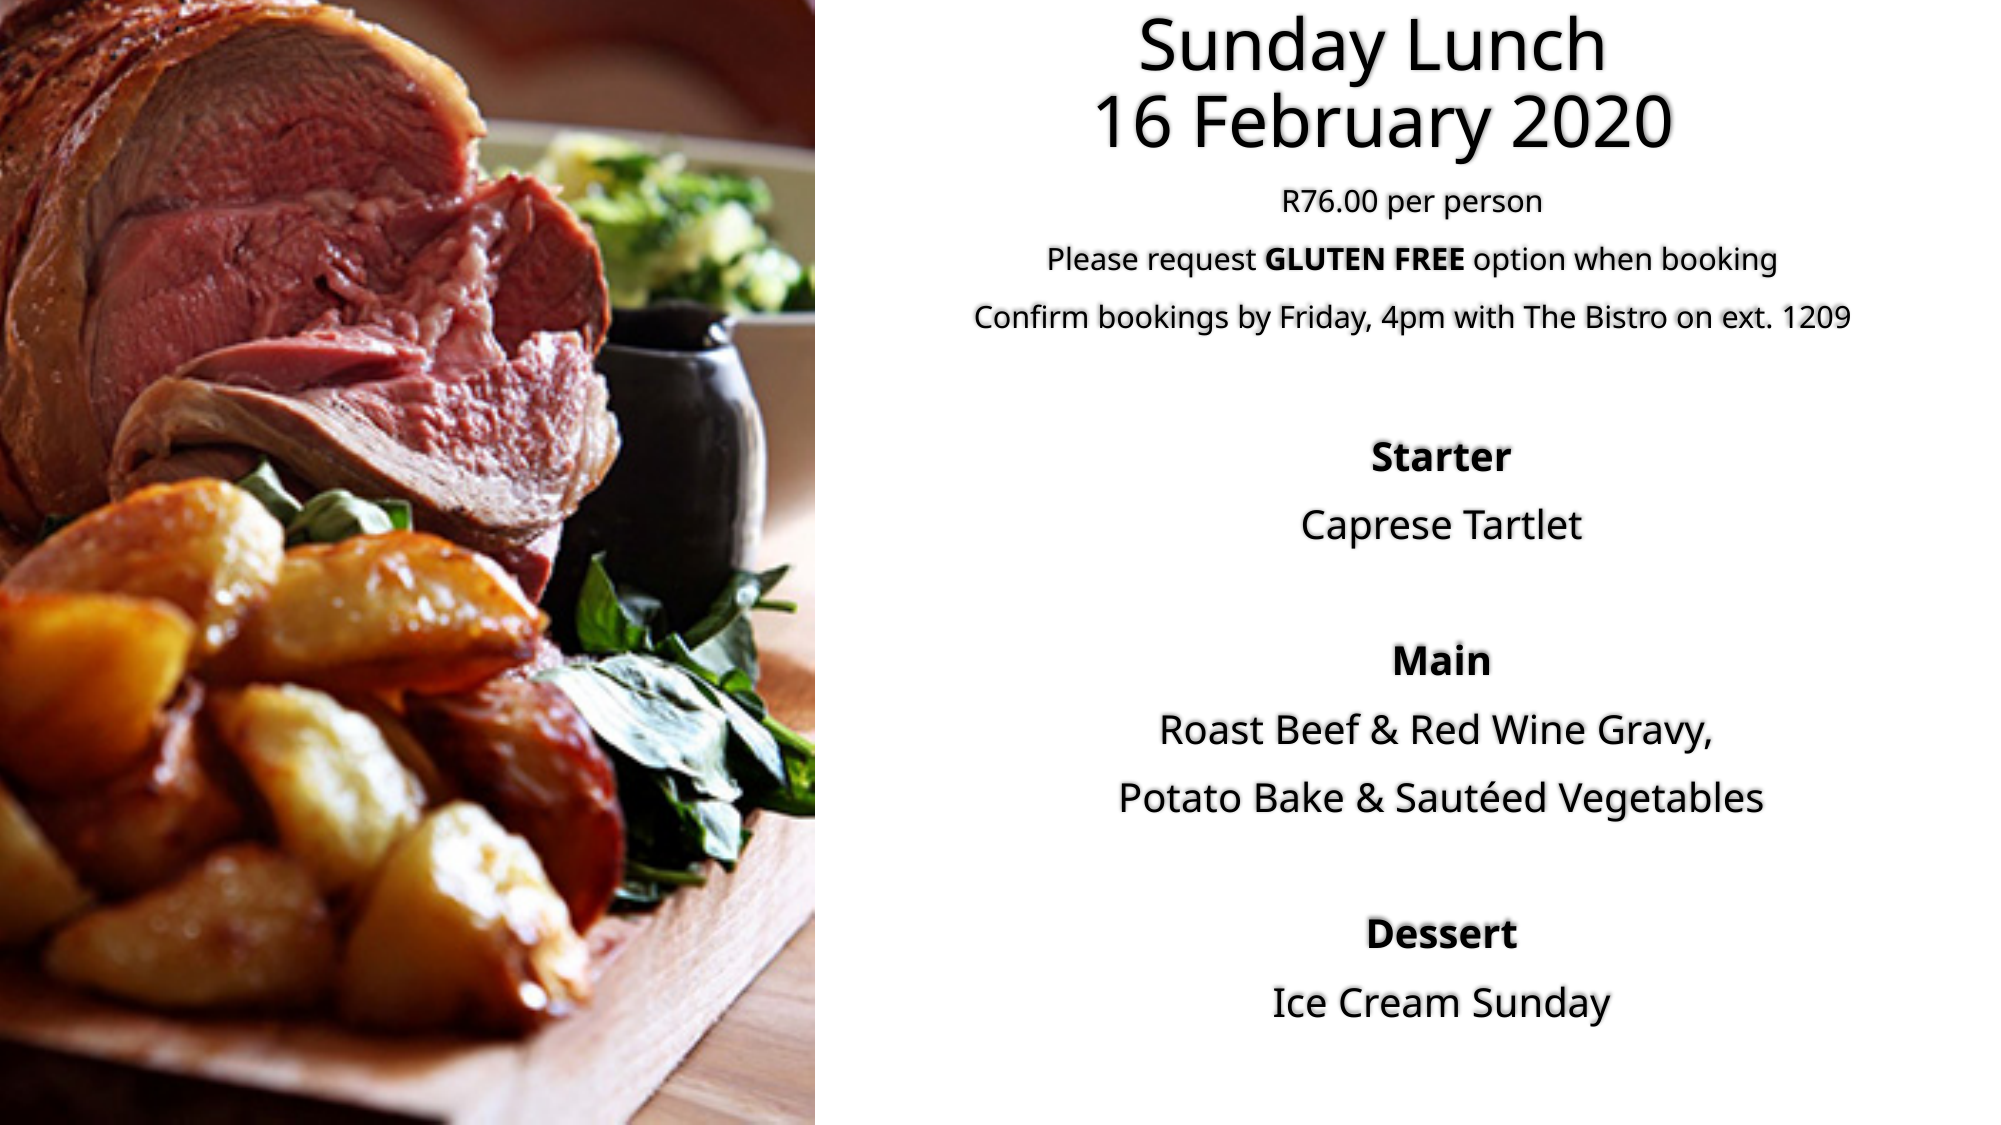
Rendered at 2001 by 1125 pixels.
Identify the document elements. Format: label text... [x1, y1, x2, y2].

text_box Sunday Lunch 16 February 2020 [823, 0, 2000, 171]
text_box R76.00 per person Please request GLUTEN FREE option when booking Confirm bookings by Friday, 4pm with The Bistro on ext. 1209 [854, 170, 1971, 342]
picture [0, 0, 815, 1125]
text_box Starter Caprese Tartlet Main Roast Beef & Red Wine Gravy, Potato Bake & Sautéed Vegetables Dessert Ice Cream Sunday [883, 418, 2000, 1033]
